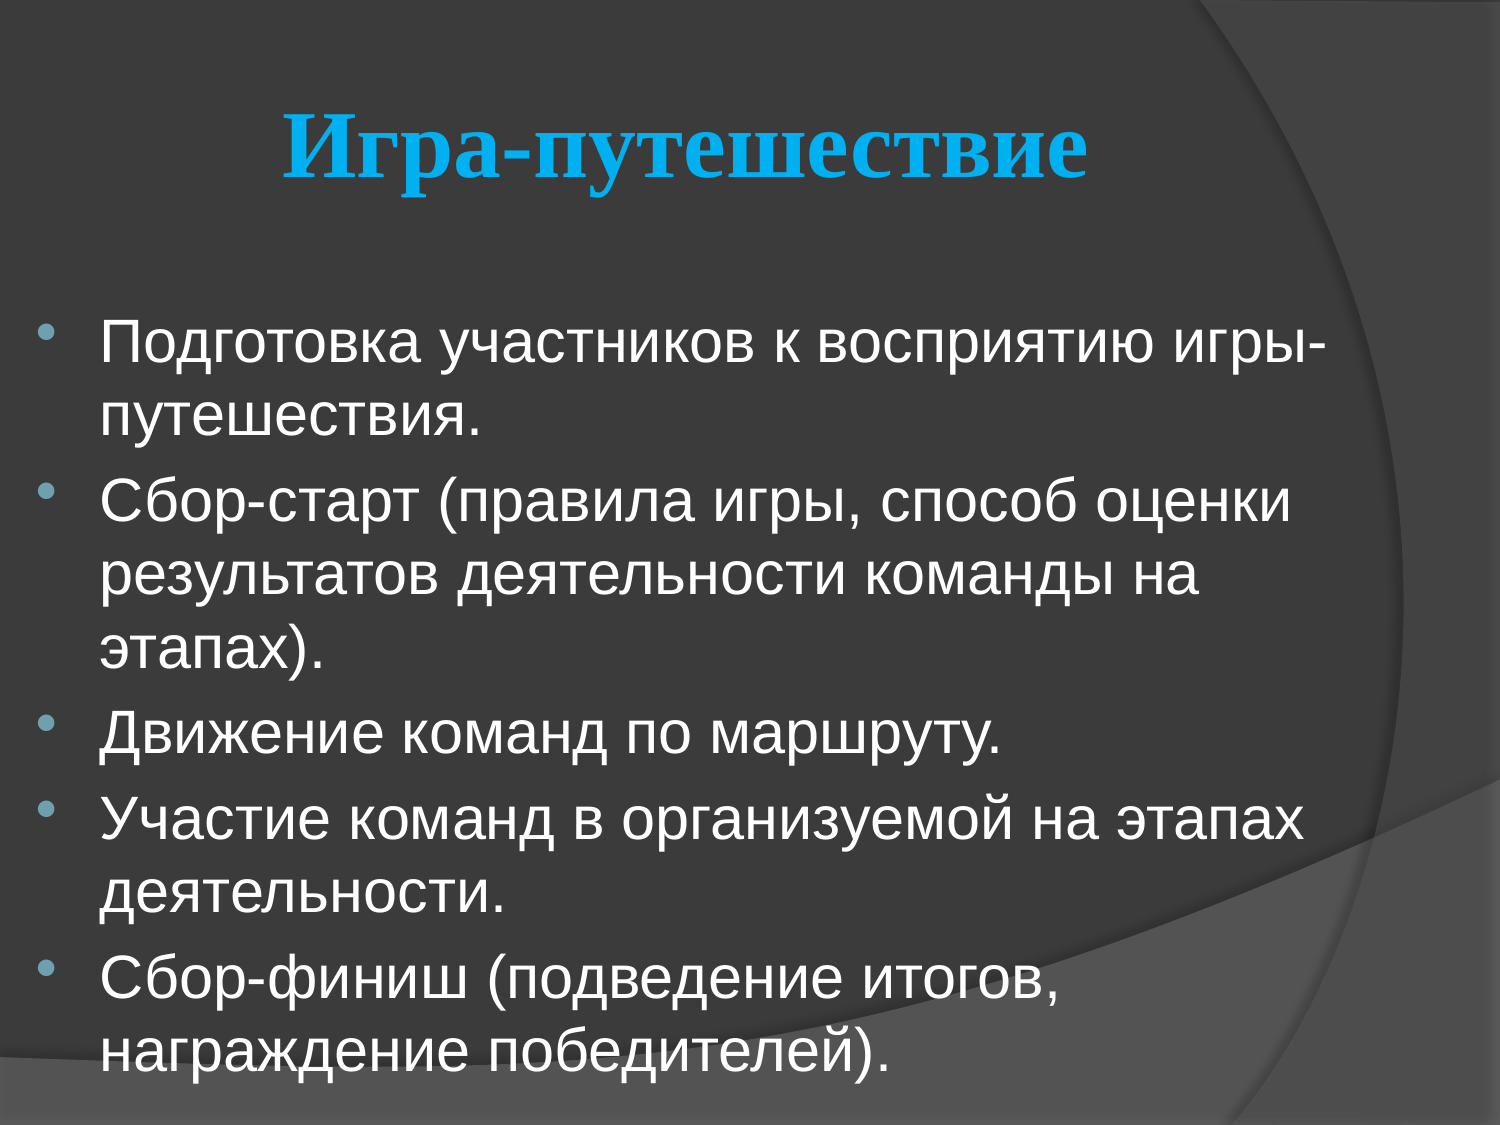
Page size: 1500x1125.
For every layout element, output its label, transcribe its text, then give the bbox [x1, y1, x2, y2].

title Игра-путешествие [75, 45, 1300, 208]
list Подготовка участников к восприятию игры-путешествия. Сбор-старт (правила игры, способ оценки результатов деятельности команды на этапах). Движение команд по маршруту. Участие команд в организуемой на этапах деятельности. Сбор-финиш (подведение итогов, награждение победителей). [17, 208, 1459, 1094]
